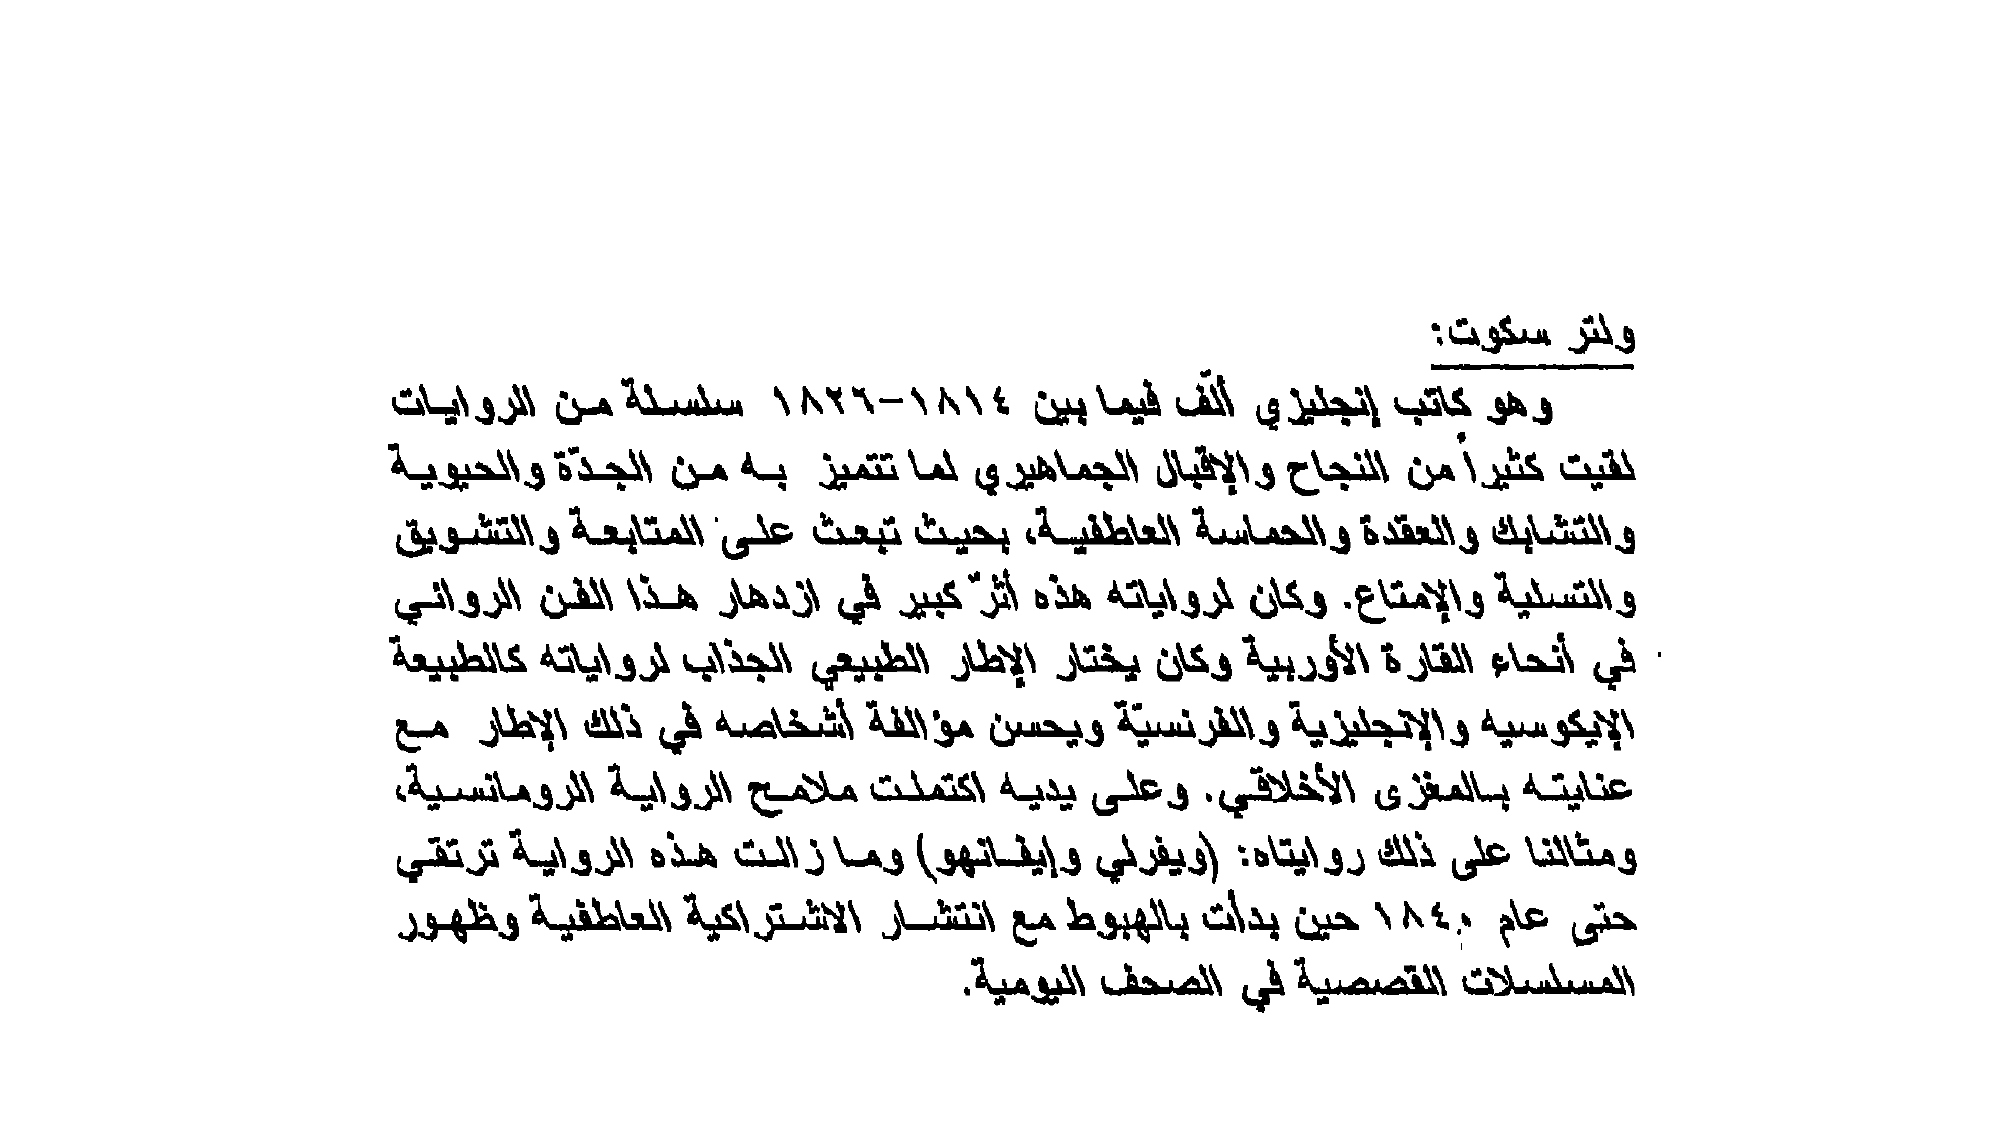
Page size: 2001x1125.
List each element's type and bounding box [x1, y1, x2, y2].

list [296, 299, 1704, 1014]
